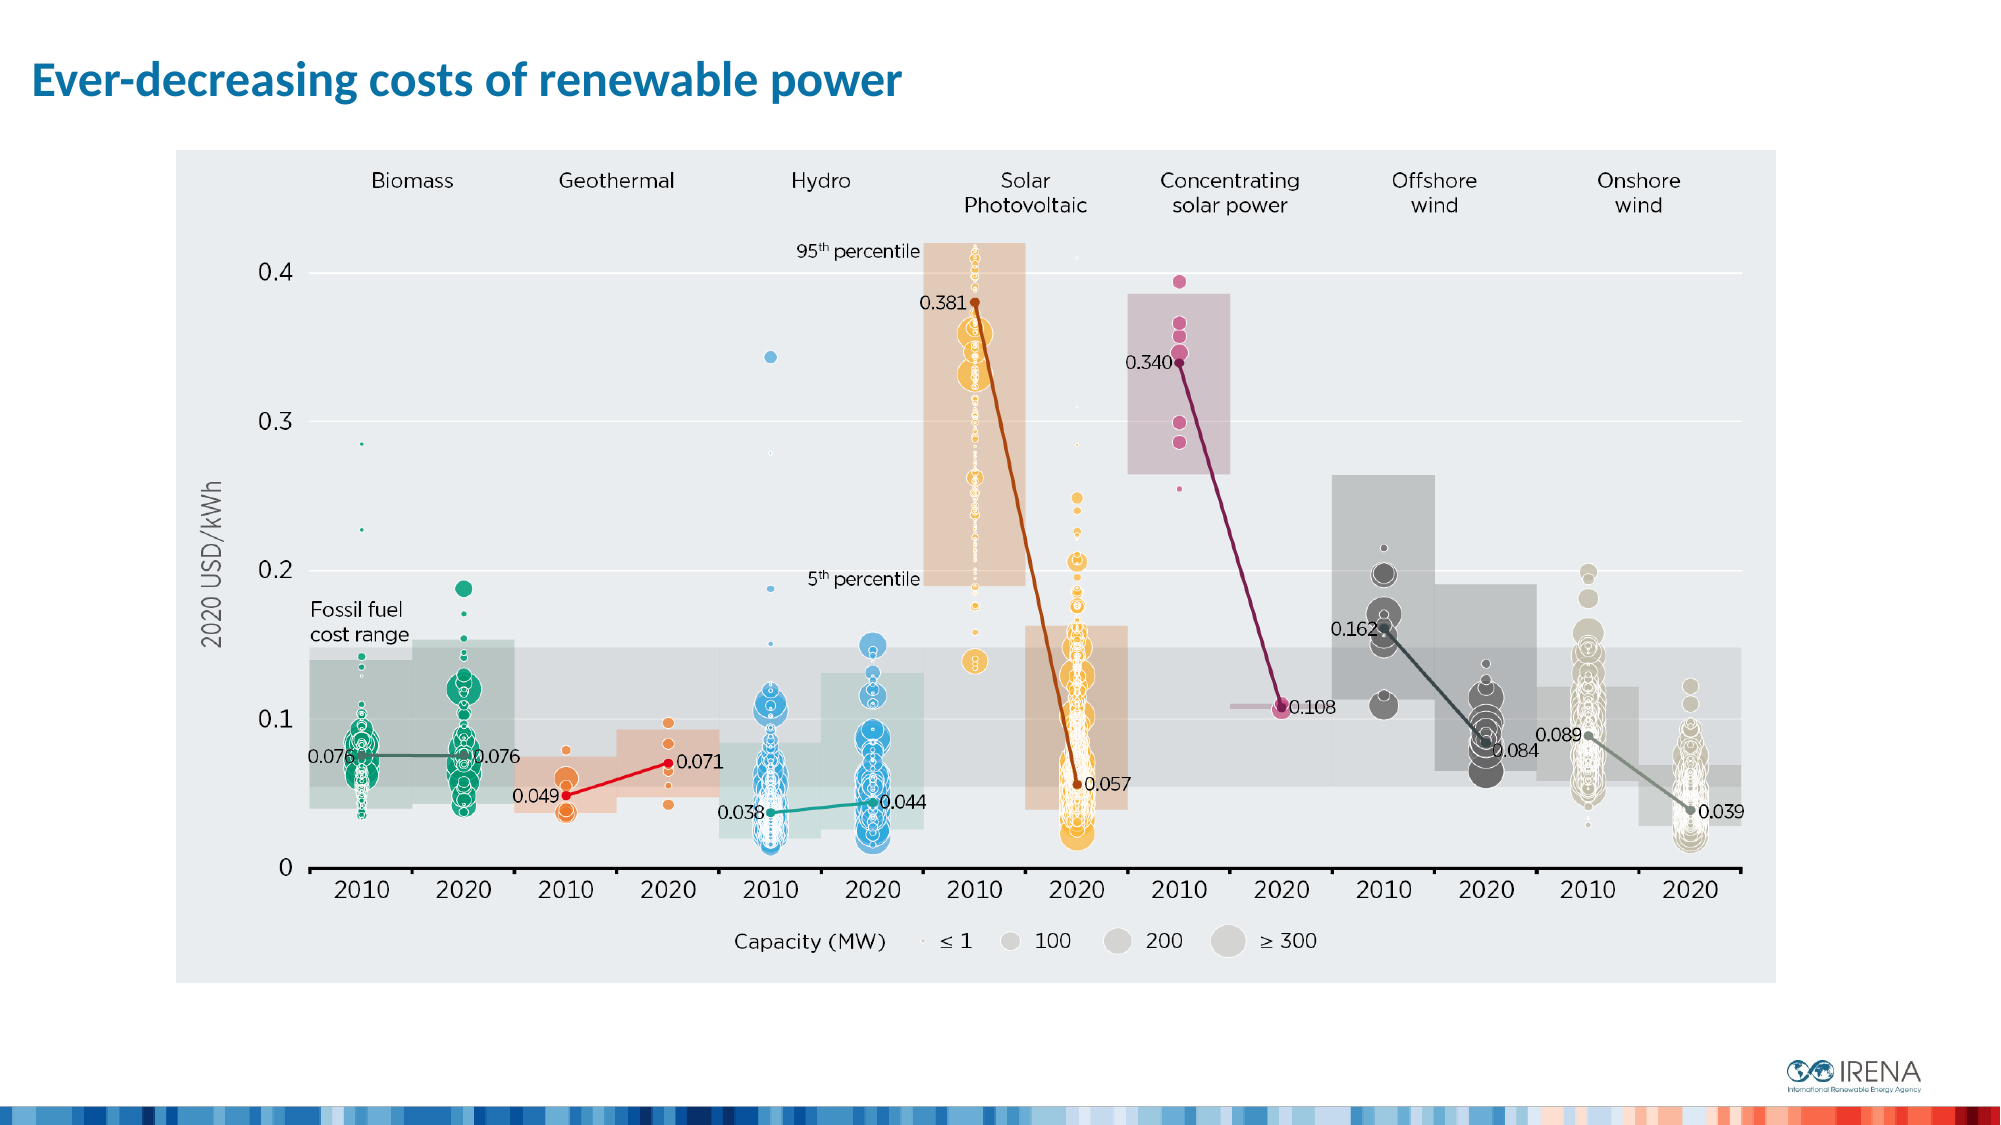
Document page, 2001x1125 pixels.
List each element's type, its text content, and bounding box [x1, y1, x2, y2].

picture [1787, 1060, 1921, 1093]
text_box Ever-decreasing costs of renewable power [31, 36, 1880, 117]
picture [176, 148, 1776, 983]
